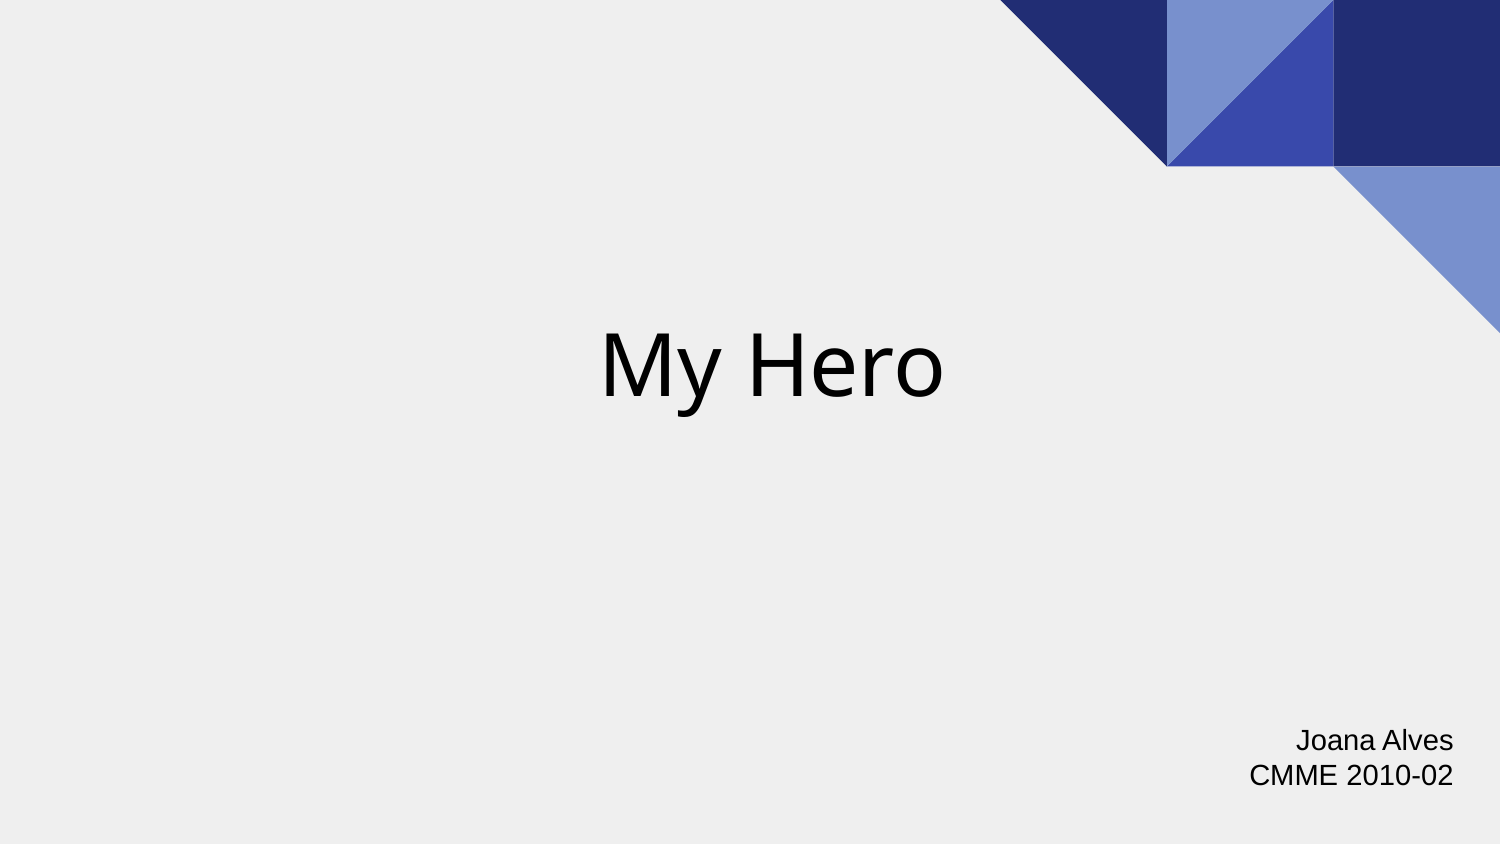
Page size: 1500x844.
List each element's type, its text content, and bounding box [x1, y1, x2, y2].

title My Hero [98, 291, 1447, 429]
text_box Joana Alves CMME 2010-02 [987, 636, 1469, 817]
